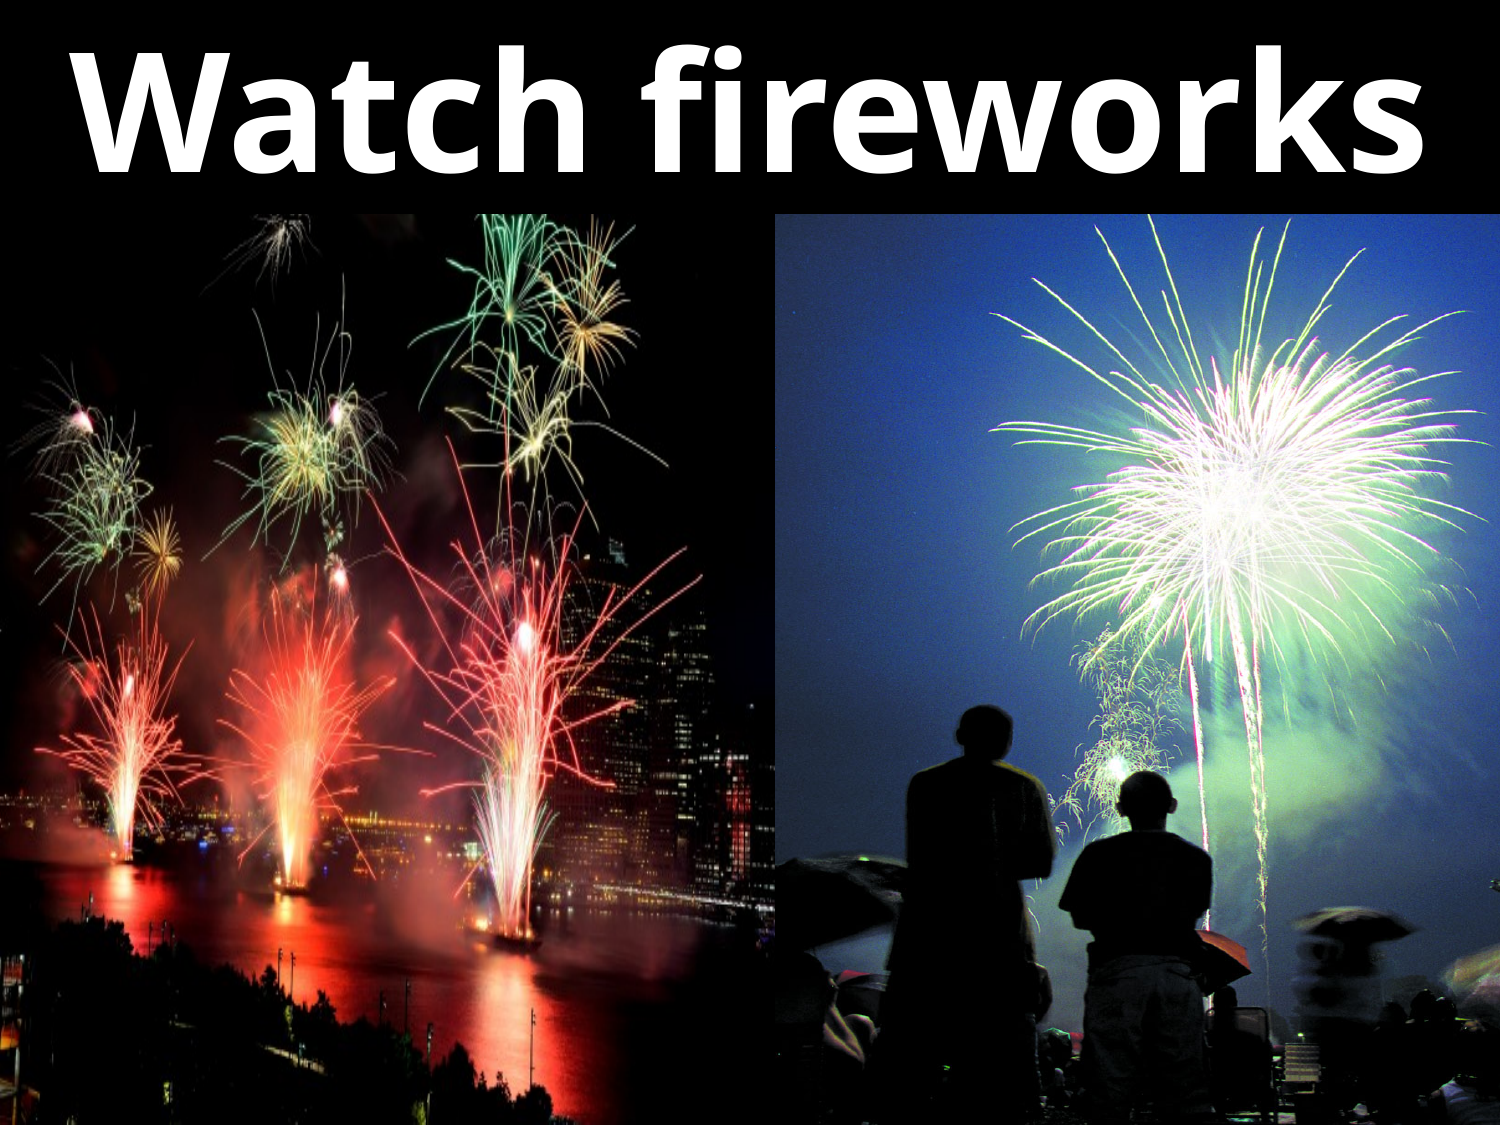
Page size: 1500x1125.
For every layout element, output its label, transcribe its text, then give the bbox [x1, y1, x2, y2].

text_box Watch fireworks [0, 0, 1500, 211]
picture [0, 212, 1500, 1125]
